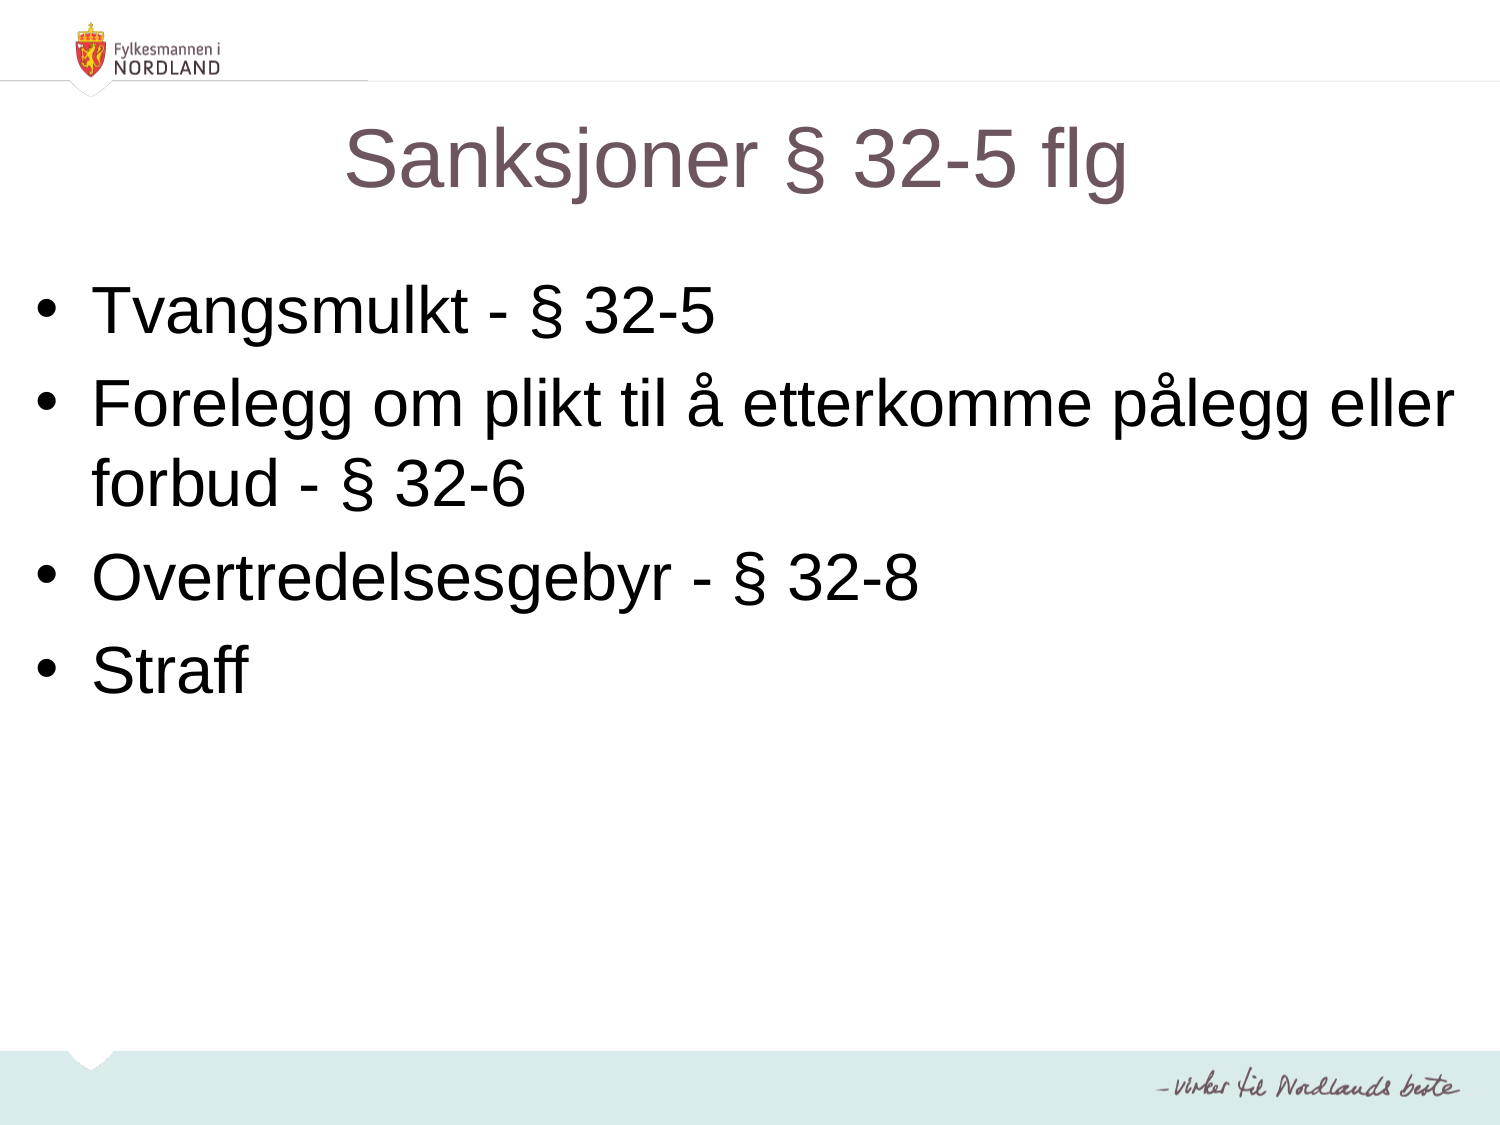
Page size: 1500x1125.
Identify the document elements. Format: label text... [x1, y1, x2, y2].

list Tvangsmulkt - § 32-5 Forelegg om plikt til å etterkomme pålegg eller forbud - § 32-6 Overtredelsesgebyr - § 32-8 Straff [20, 259, 1500, 1057]
title Sanksjoner § 32-5 flg [20, 82, 1500, 227]
picture [0, 0, 1500, 108]
picture [0, 1043, 1500, 1125]
